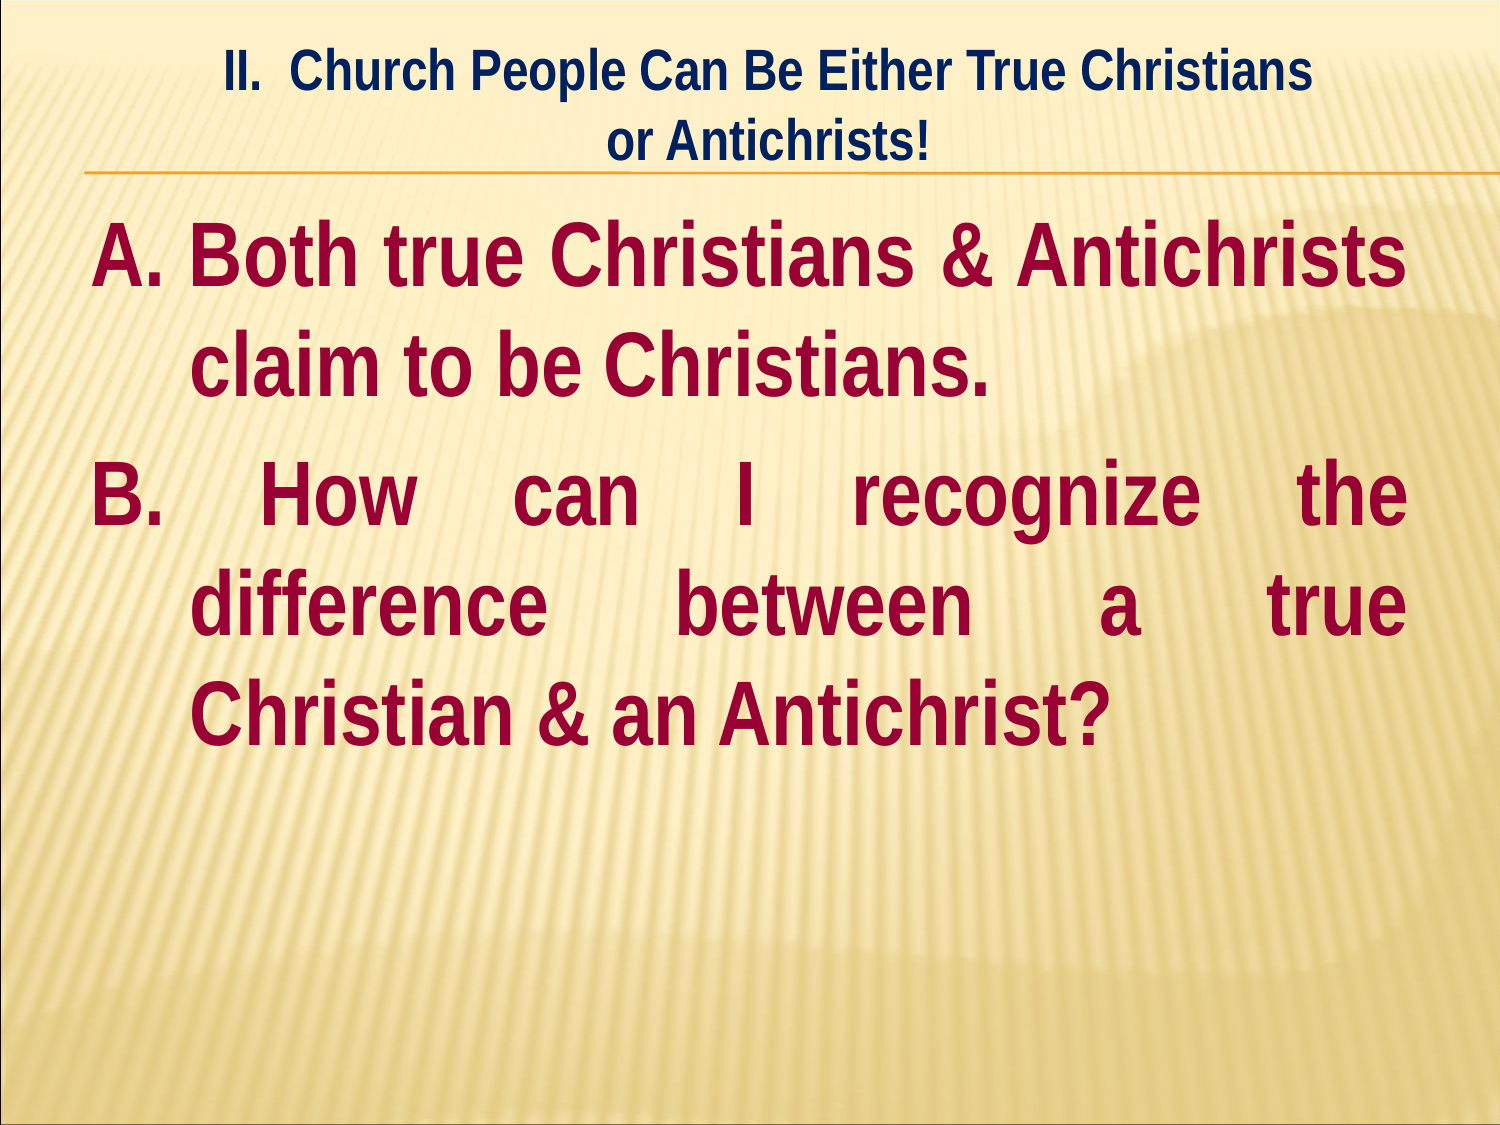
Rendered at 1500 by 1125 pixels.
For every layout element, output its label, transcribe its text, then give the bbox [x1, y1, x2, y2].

picture [0, 0, 1500, 1125]
list A. Both true Christians & Antichrists claim to be Christians. B. How can I recognize the difference between a true Christian & an Antichrist? [75, 187, 1425, 1075]
text_box II. Church People Can Be Either True Christians or Antichrists! [124, 24, 1413, 180]
